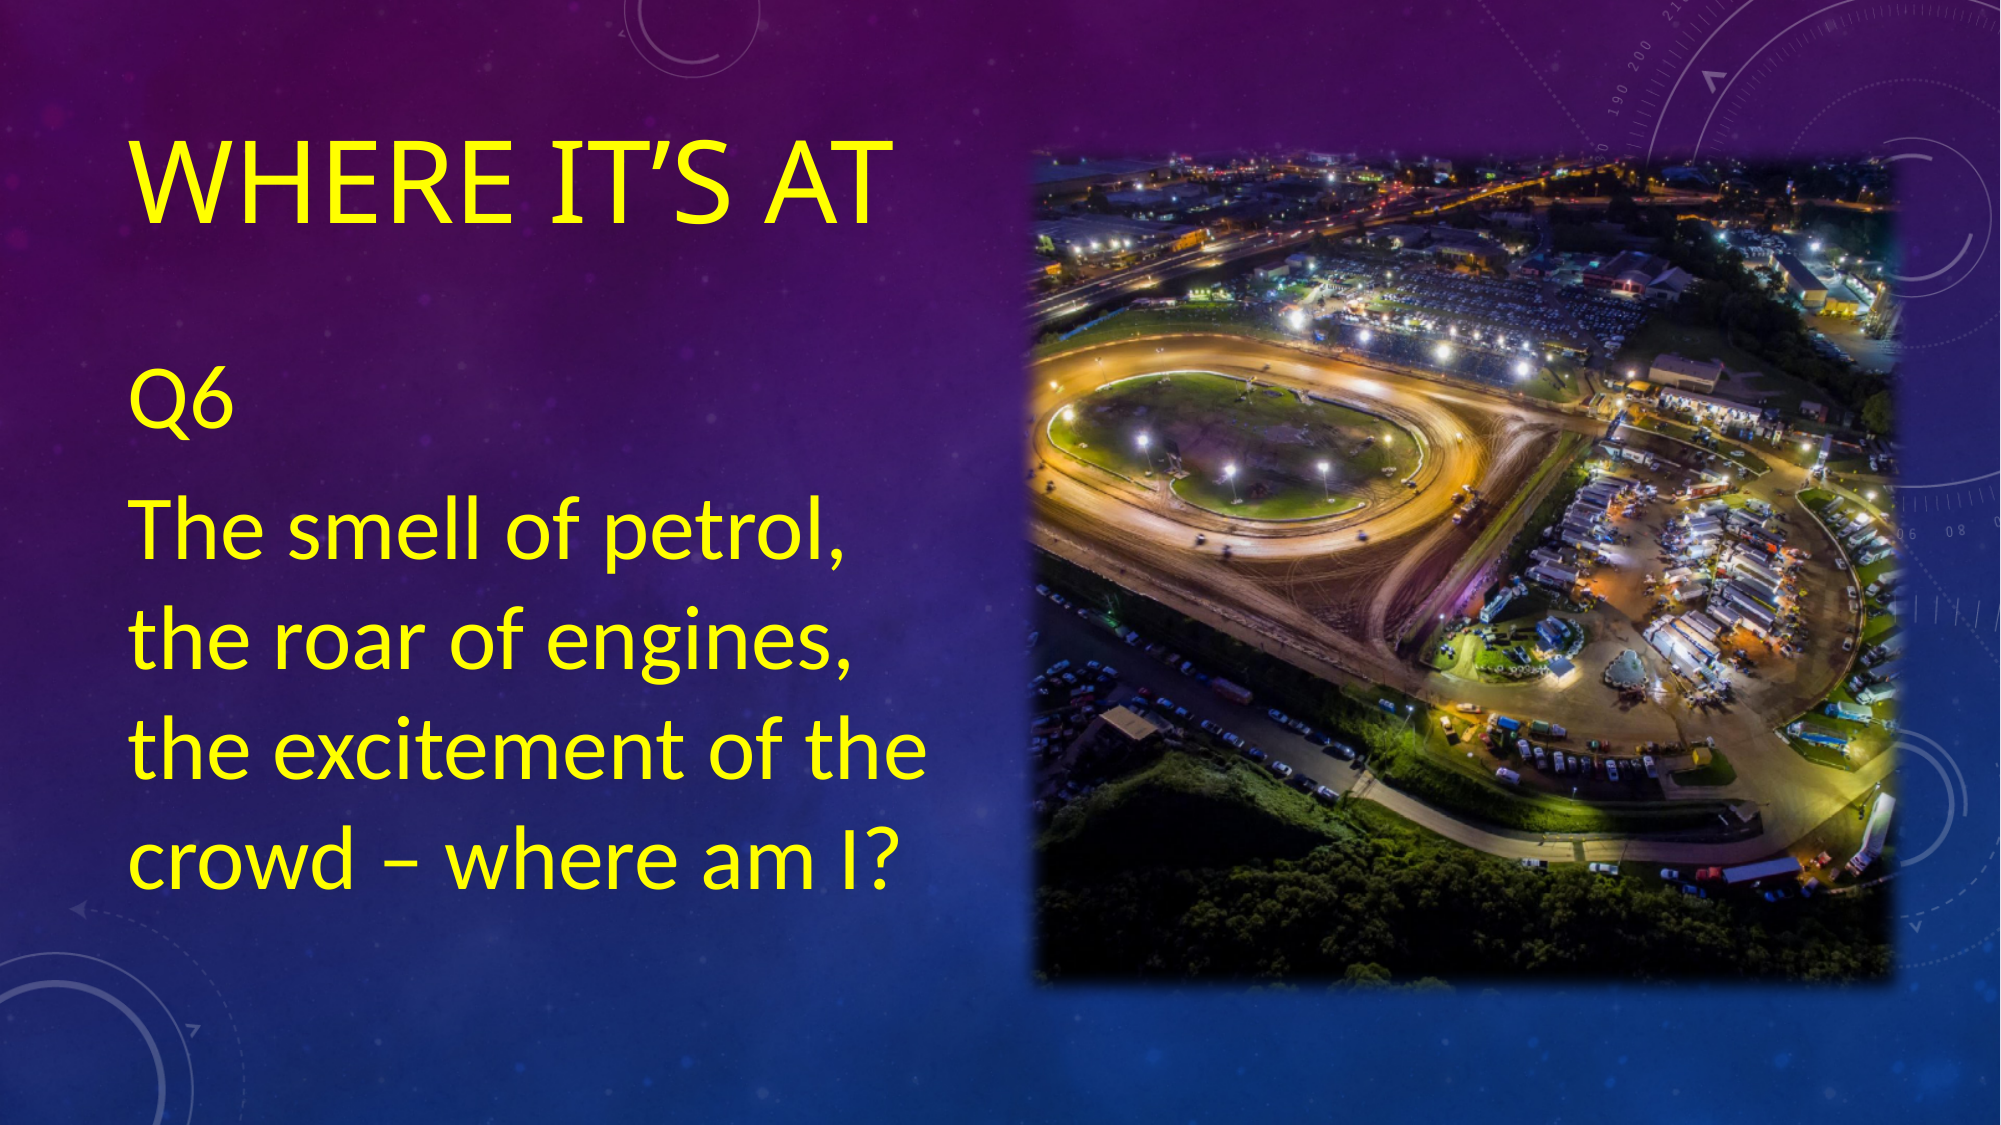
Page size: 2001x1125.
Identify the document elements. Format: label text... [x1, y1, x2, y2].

title Where it’s at [112, 99, 969, 332]
list Q6 The smell of petrol, the roar of engines, the excitement of the crowd – where am I? [112, 332, 969, 914]
picture [0, 0, 2001, 1125]
